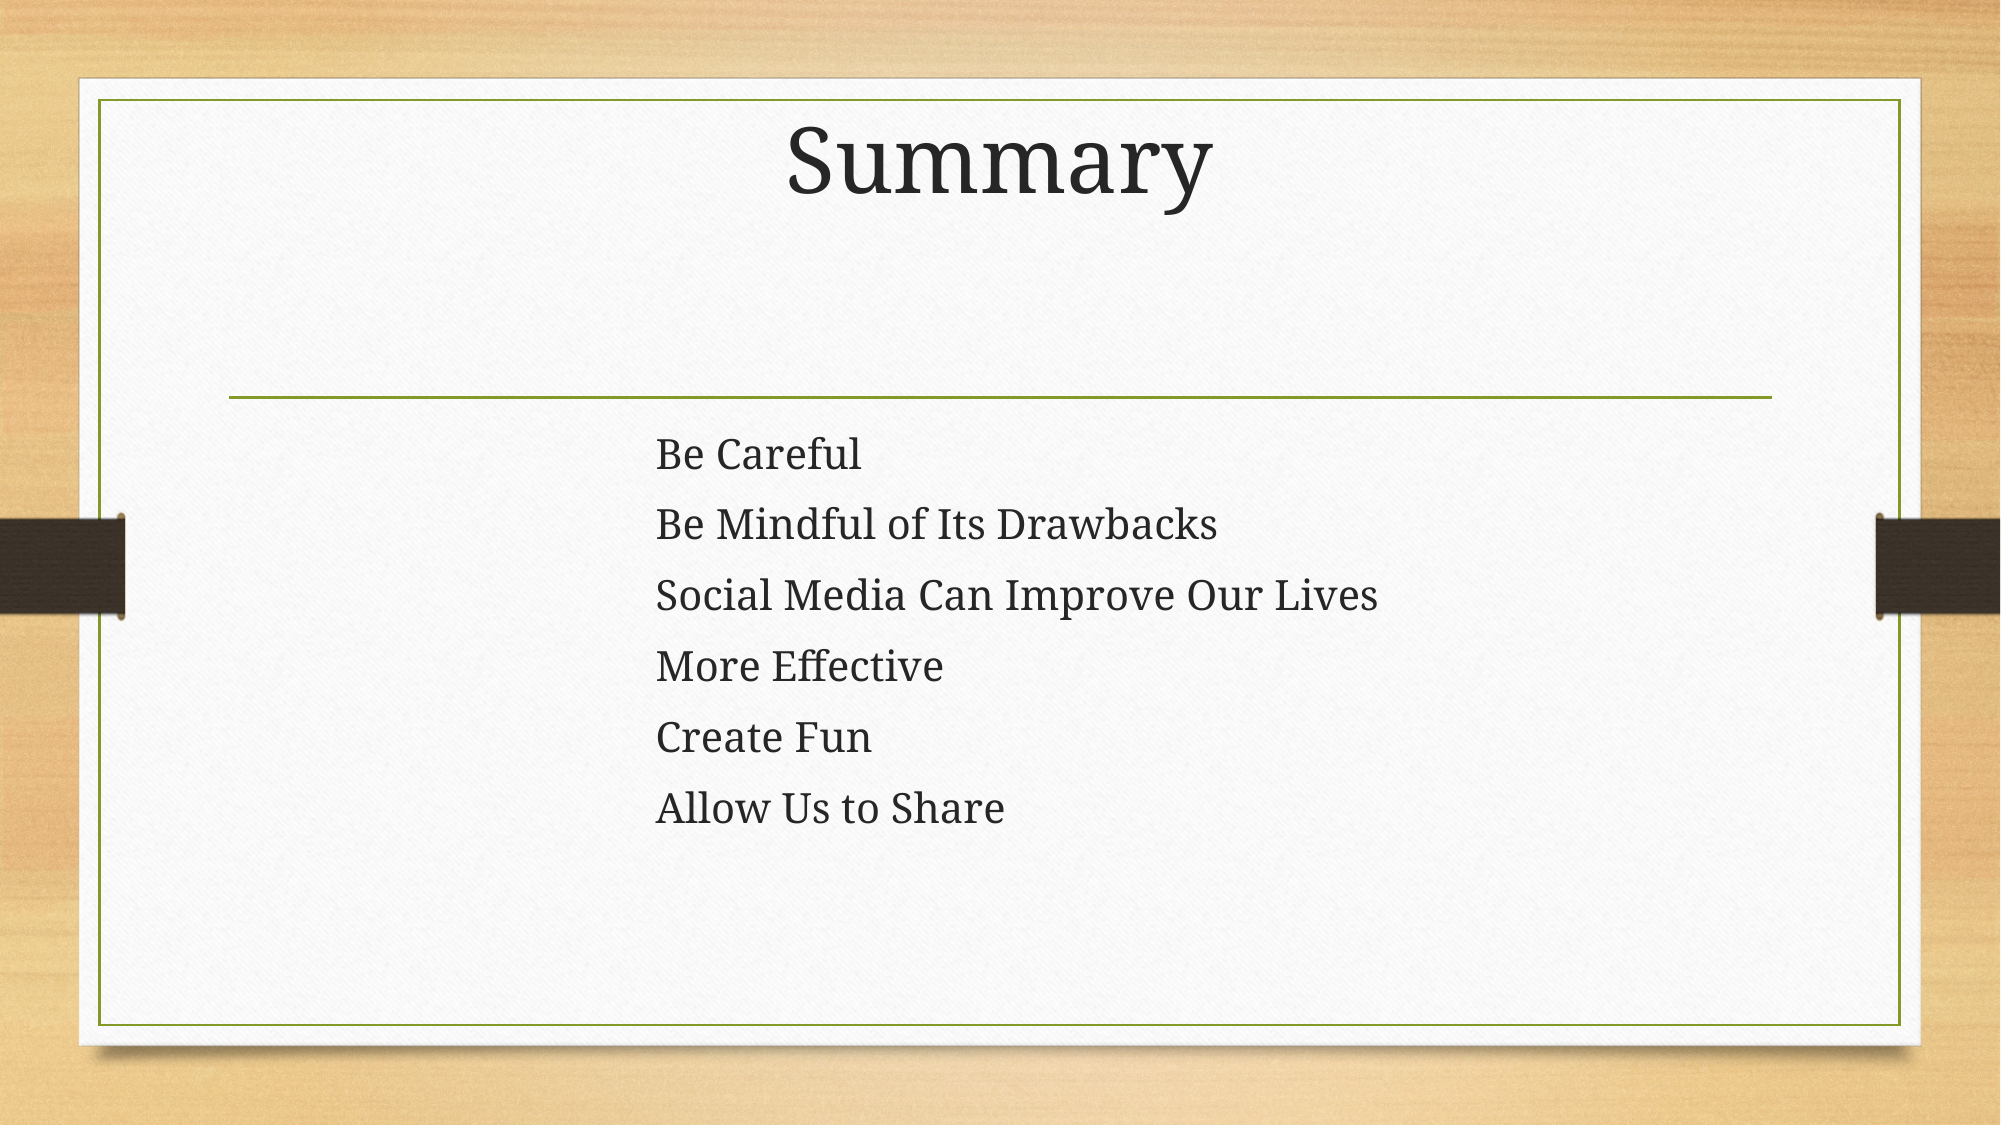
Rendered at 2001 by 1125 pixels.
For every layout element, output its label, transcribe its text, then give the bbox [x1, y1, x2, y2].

picture [0, 0, 2001, 1125]
list Be Careful Be Mindful of Its Drawbacks Social Media Can Improve Our Lives More Effective Create Fun Allow Us to Share [265, 420, 1841, 963]
title Summary [212, 50, 1788, 264]
